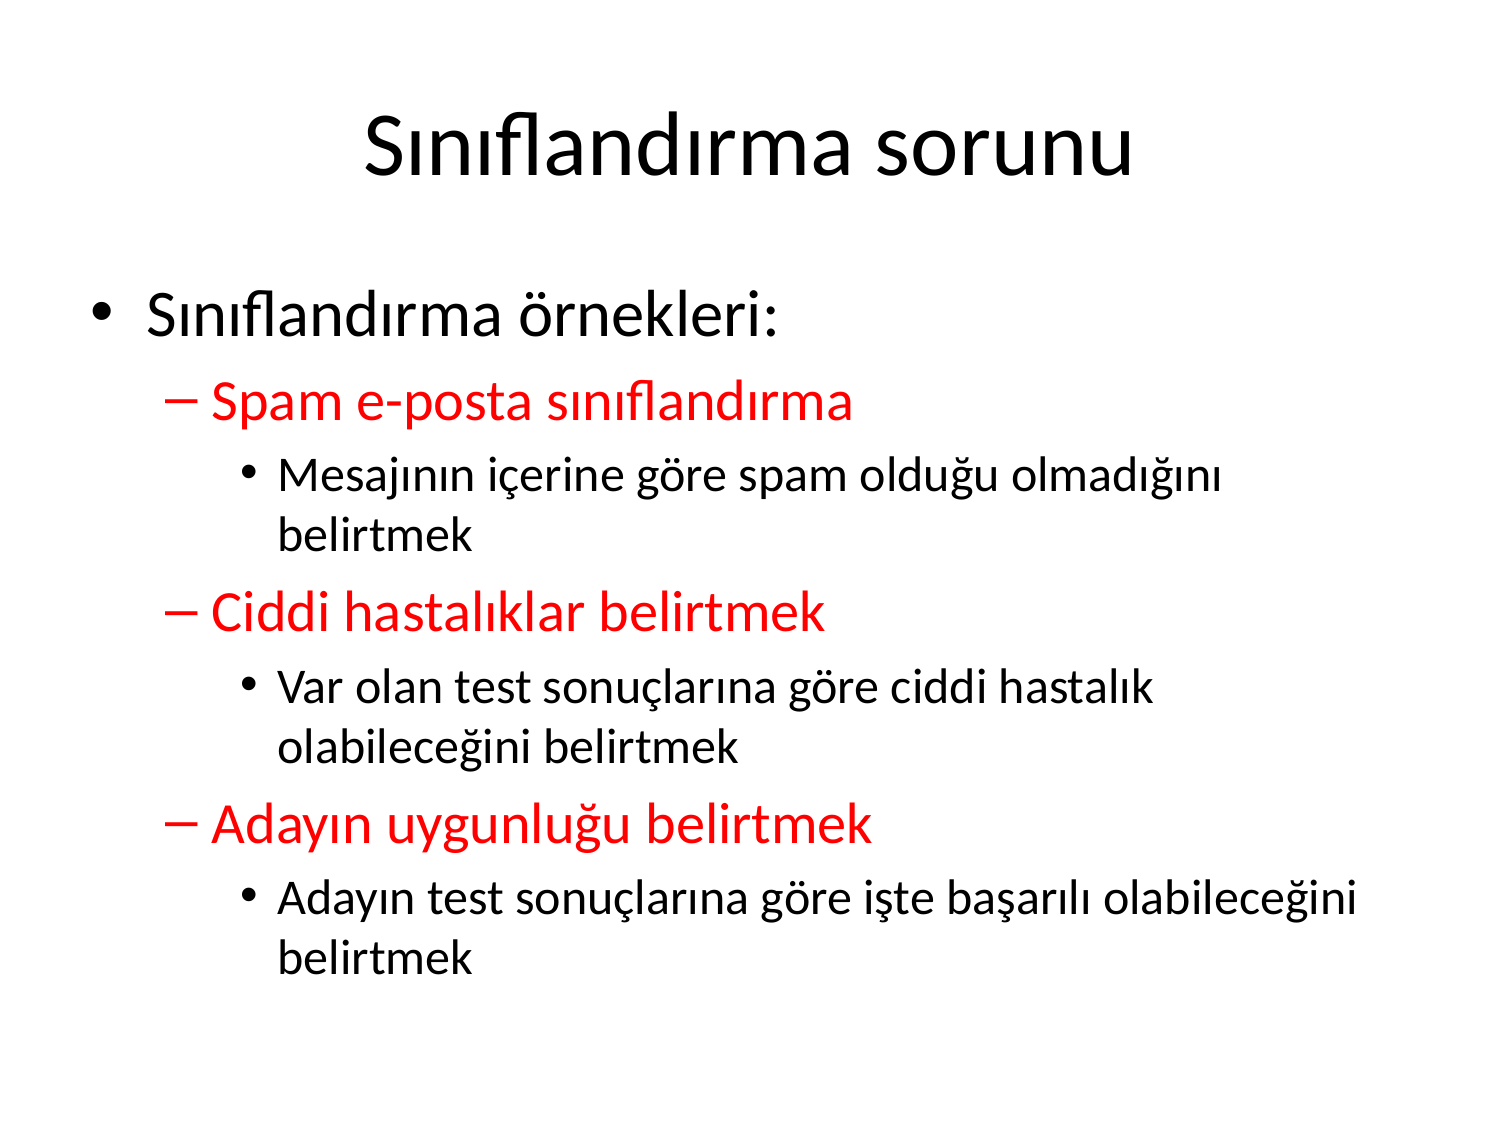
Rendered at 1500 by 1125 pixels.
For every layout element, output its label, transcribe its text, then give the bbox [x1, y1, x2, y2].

list Sınıflandırma örnekleri: Spam e-posta sınıflandırma Mesajının içerine göre spam olduğu olmadığını belirtmek Ciddi hastalıklar belirtmek Var olan test sonuçlarına göre ciddi hastalık olabileceğini belirtmek Adayın uygunluğu belirtmek Adayın test sonuçlarına göre işte başarılı olabileceğini belirtmek [75, 262, 1425, 1005]
title Sınıflandırma sorunu [75, 45, 1425, 233]
